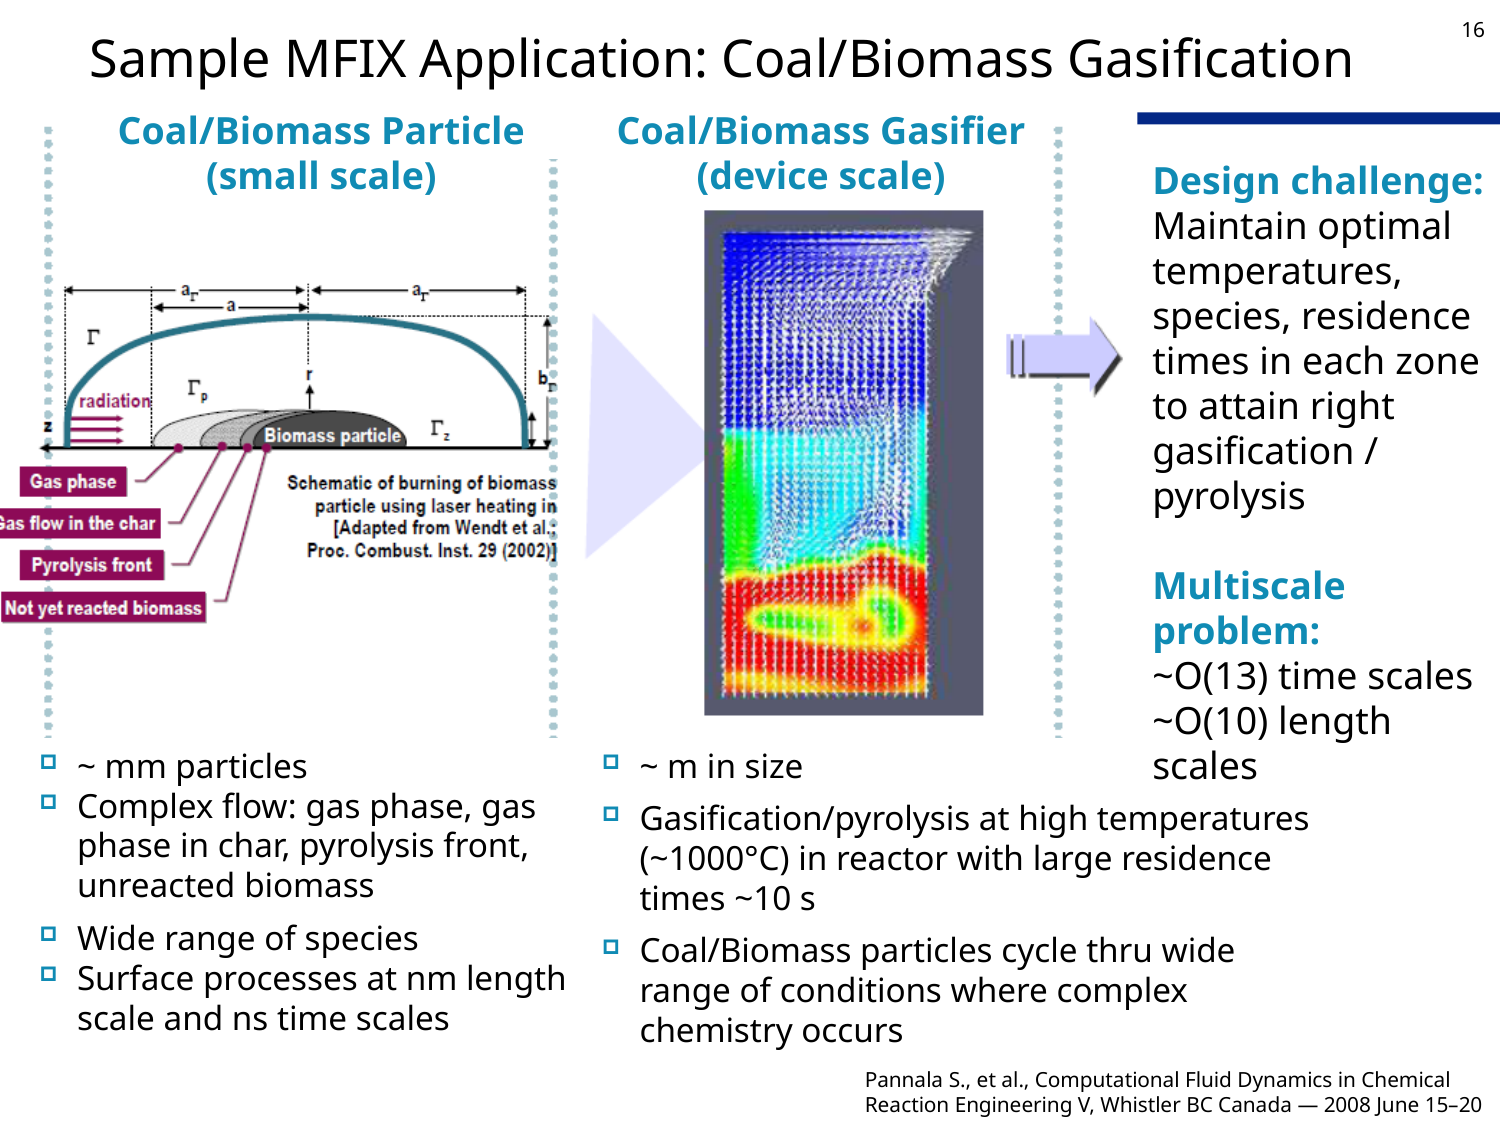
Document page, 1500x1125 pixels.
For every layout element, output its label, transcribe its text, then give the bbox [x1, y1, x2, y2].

text_box ~ m in size Gasification/pyrolysis at high temperatures (~1000°C) in reactor with large residence times ~10 s Coal/Biomass particles cycle thru wide range of conditions where complex chemistry occurs [587, 738, 1338, 1057]
text_box Pannala S., et al., Computational Fluid Dynamics in Chemical Reaction Engineering V, Whistler BC Canada — 2008 June 15–20 [849, 1059, 1500, 1124]
title Sample MFIX Application: Coal/Biomass Gasification [75, 0, 1425, 113]
text_box ~ mm particles Complex flow: gas phase, gas phase in char, pyrolysis front, unreacted biomass Wide range of species Surface processes at nm length scale and ns time scales [24, 738, 587, 1045]
text_box Design challenge: Maintain optimal temperatures, species, residence times in each zone to attain right gasification / pyrolysis Multiscale problem: ~O(13) time scales ~O(10) length scales [1137, 149, 1500, 795]
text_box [0, 81, 1138, 738]
